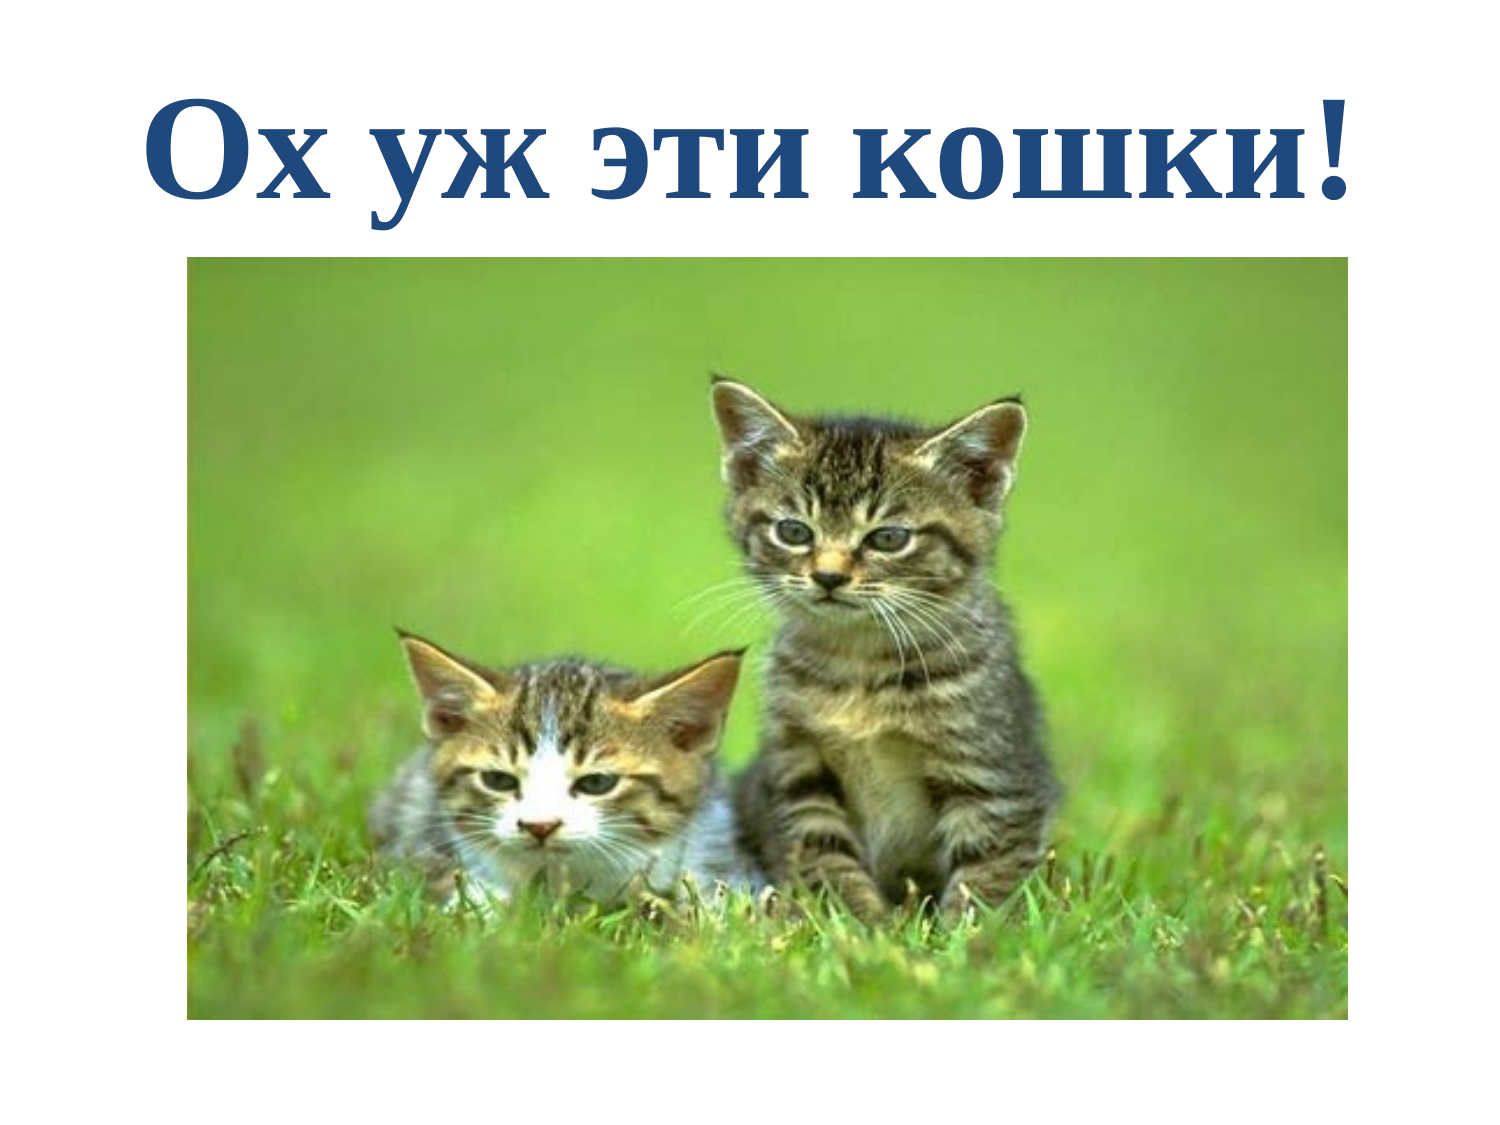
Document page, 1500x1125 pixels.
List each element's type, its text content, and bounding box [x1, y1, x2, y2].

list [187, 257, 1348, 1020]
title Ох уж эти кошки! [75, 45, 1425, 233]
